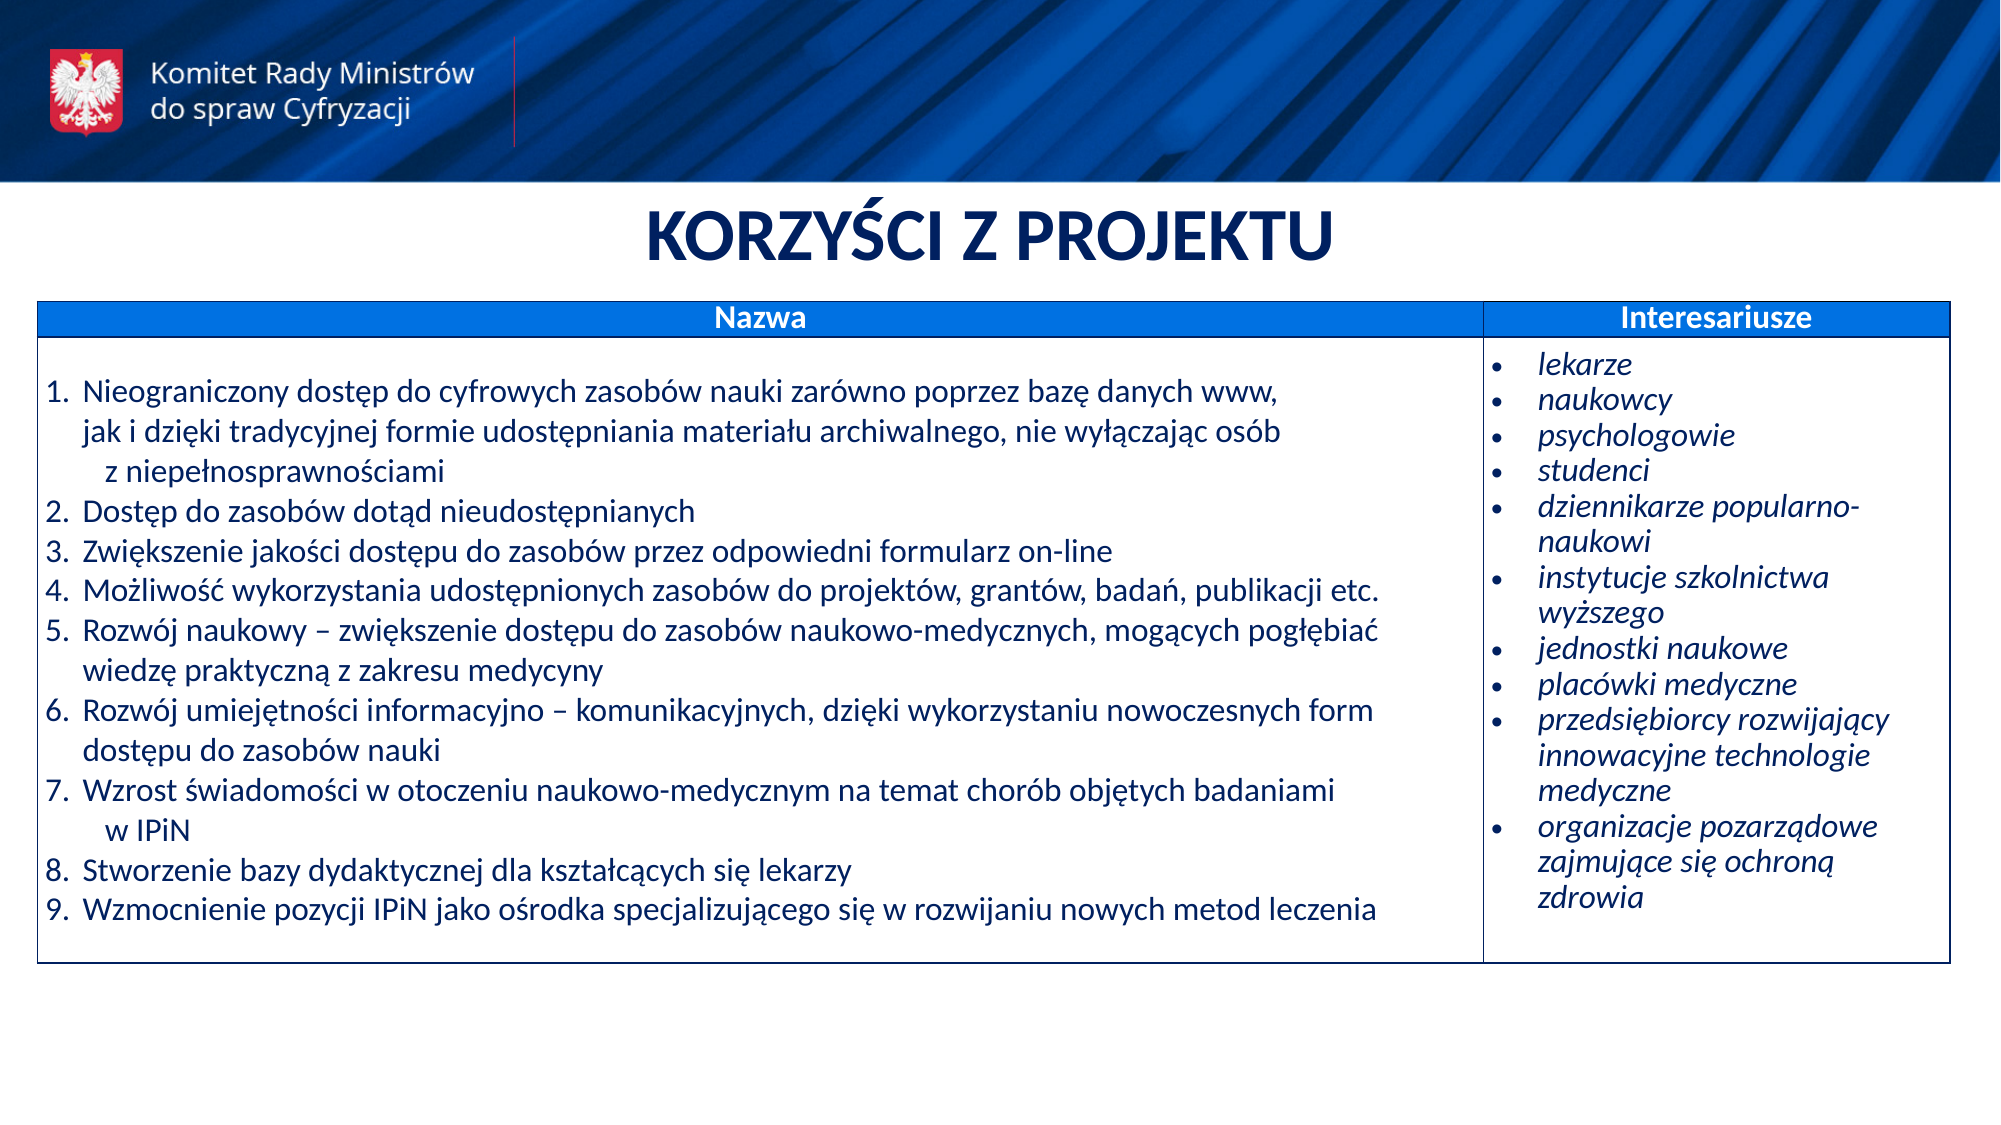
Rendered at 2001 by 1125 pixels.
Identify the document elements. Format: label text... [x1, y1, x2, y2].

table_header Interesariusze [1484, 302, 1949, 336]
table_header Nazwa [38, 302, 1483, 336]
picture [0, 0, 2001, 1125]
table_cell lekarze naukowcy psychologowie studenci dziennikarze popularno-naukowi instytucje szkolnictwa wyższego jednostki naukowe placówki medyczne przedsiębiorcy rozwijający innowacyjne technologie medyczne organizacje pozarządowe zajmujące się ochroną zdrowia [1484, 338, 1949, 962]
subtitle KORZYŚCI Z PROJEKTU [293, 188, 1690, 290]
table_cell Nieograniczony dostęp do cyfrowych zasobów nauki zarówno poprzez bazę danych www, jak i dzięki tradycyjnej formie udostępniania materiału archiwalnego, nie wyłączając osób z niepełnosprawnościami Dostęp do zasobów dotąd nieudostępnianych Zwiększenie jakości dostępu do zasobów przez odpowiedni formularz on-line Możliwość wykorzystania udostępnionych zasobów do projektów, grantów, badań, publikacji etc. Rozwój naukowy – zwiększenie dostępu do zasobów naukowo-medycznych, mogących pogłębiać wiedzę praktyczną z zakresu medycyny Rozwój umiejętności informacyjno – komunikacyjnych, dzięki wykorzystaniu nowoczesnych form dostępu do zasobów nauki Wzrost świadomości w otoczeniu naukowo-medycznym na temat chorób objętych badaniami w IPiN Stworzenie bazy dydaktycznej dla kształcących się lekarzy Wzmocnienie pozycji IPiN jako ośrodka specjalizującego się w rozwijaniu nowych metod leczenia [38, 338, 1483, 962]
